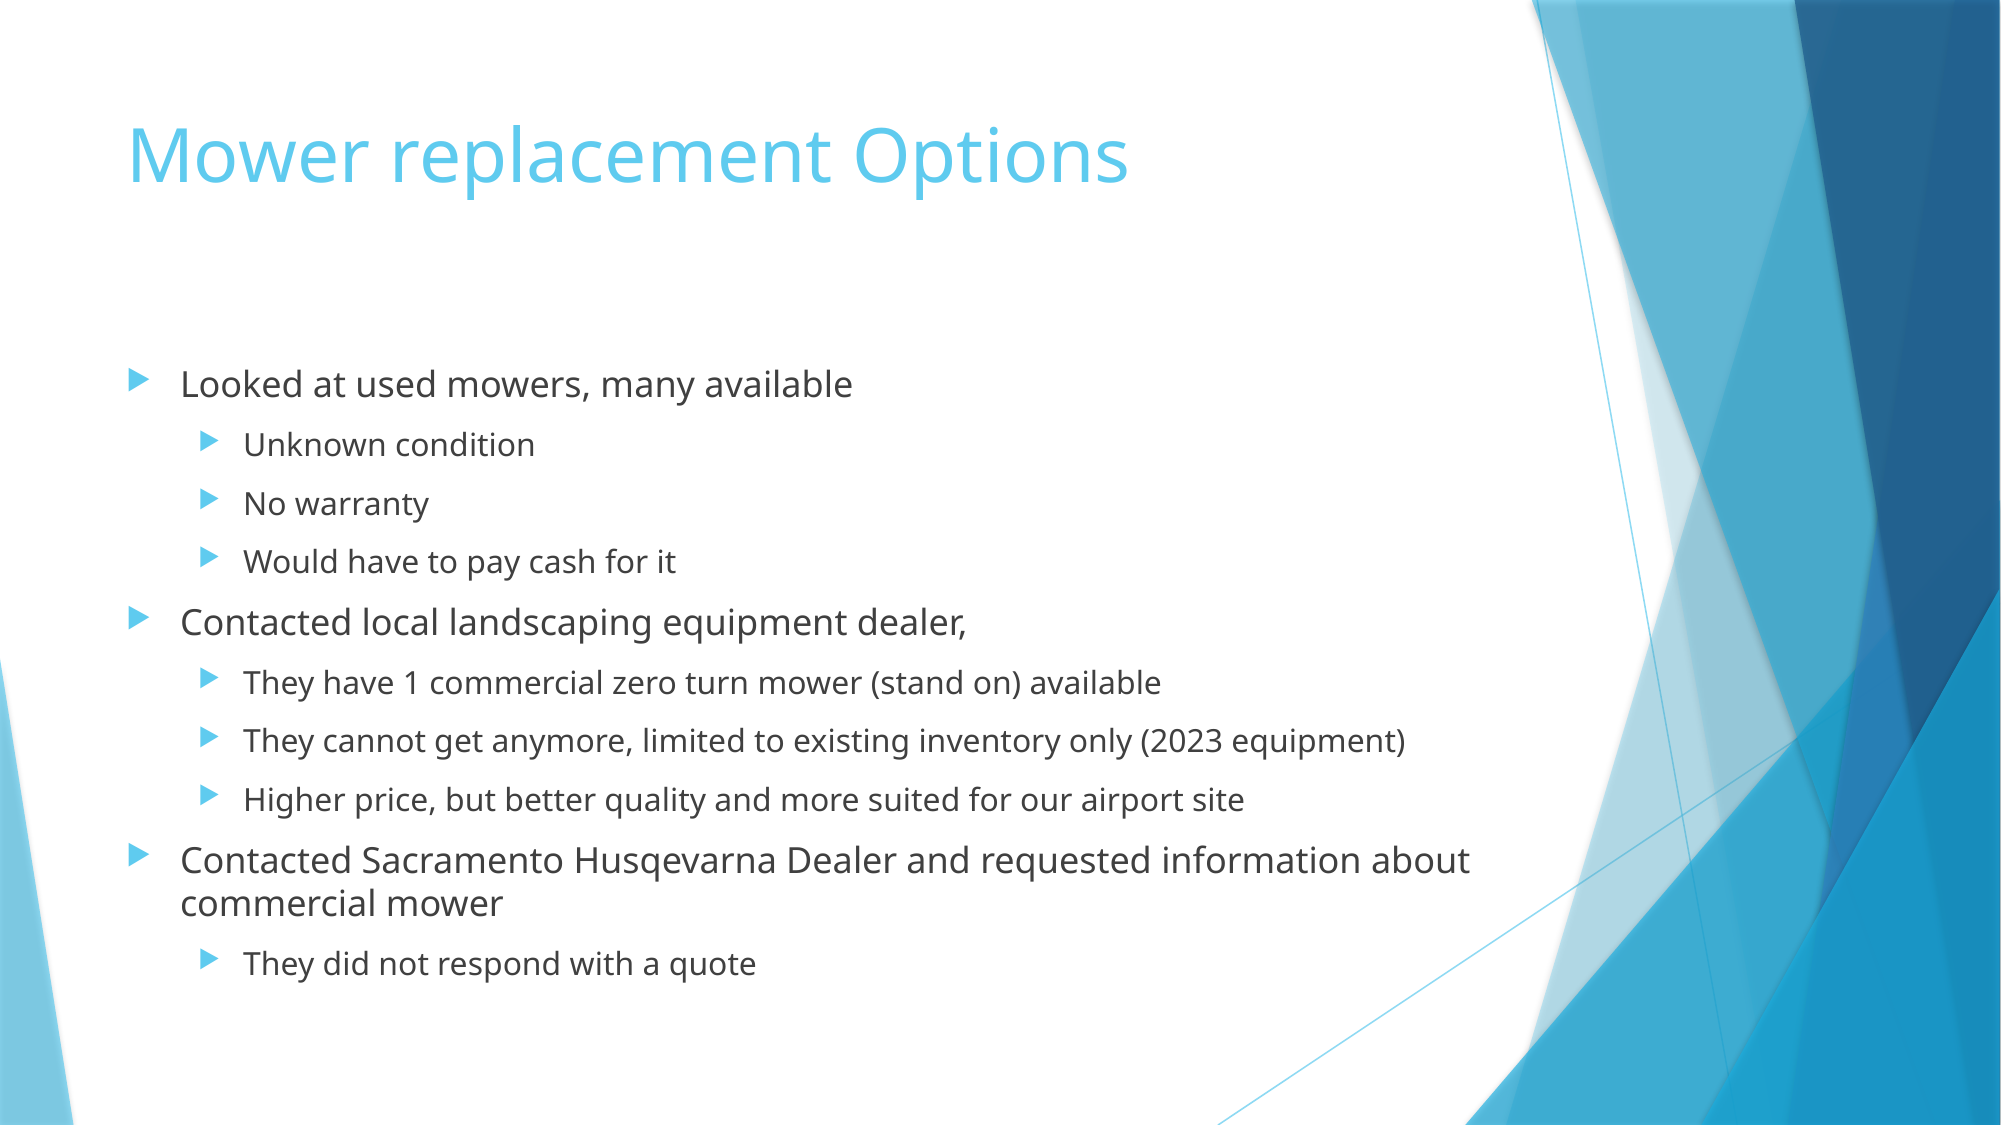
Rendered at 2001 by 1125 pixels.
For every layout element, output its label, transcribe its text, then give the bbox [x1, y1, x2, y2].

title Mower replacement Options [111, 99, 1522, 317]
list Looked at used mowers, many available Unknown condition No warranty Would have to pay cash for it Contacted local landscaping equipment dealer, They have 1 commercial zero turn mower (stand on) available They cannot get anymore, limited to existing inventory only (2023 equipment) Higher price, but better quality and more suited for our airport site Contacted Sacramento Husqevarna Dealer and requested information about commercial mower They did not respond with a quote [111, 354, 1522, 992]
